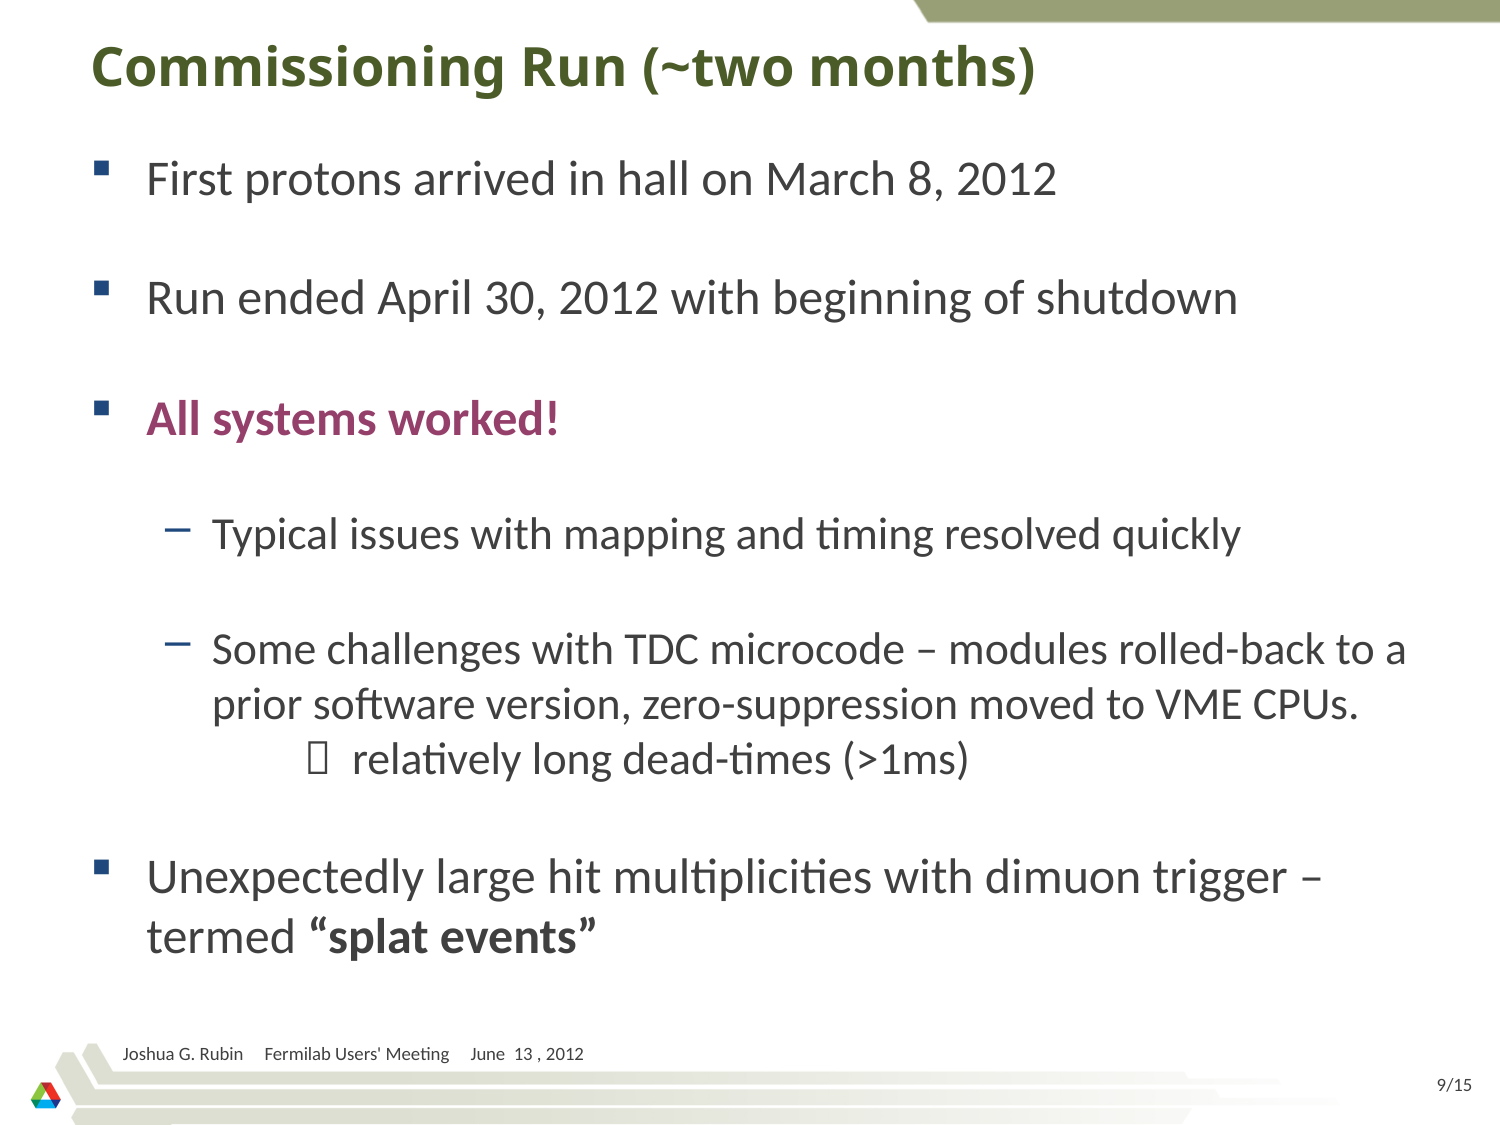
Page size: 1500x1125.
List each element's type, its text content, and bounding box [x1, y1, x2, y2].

list First protons arrived in hall on March 8, 2012 Run ended April 30, 2012 with beginning of shutdown All systems worked! Typical issues with mapping and timing resolved quickly Some challenges with TDC microcode – modules rolled-back to a prior software version, zero-suppression moved to VME CPUs.  relatively long dead-times (>1ms) Unexpectedly large hit multiplicities with dimuon trigger – termed “splat events” [75, 137, 1425, 1000]
slide_number 9/15 [1387, 1065, 1488, 1125]
title Commissioning Run (~two months) [75, 24, 1425, 137]
footer Joshua G. Rubin Fermilab Users' Meeting June 13 , 2012 [107, 1034, 1083, 1073]
picture [0, 1037, 1500, 1125]
picture [0, 0, 1500, 24]
